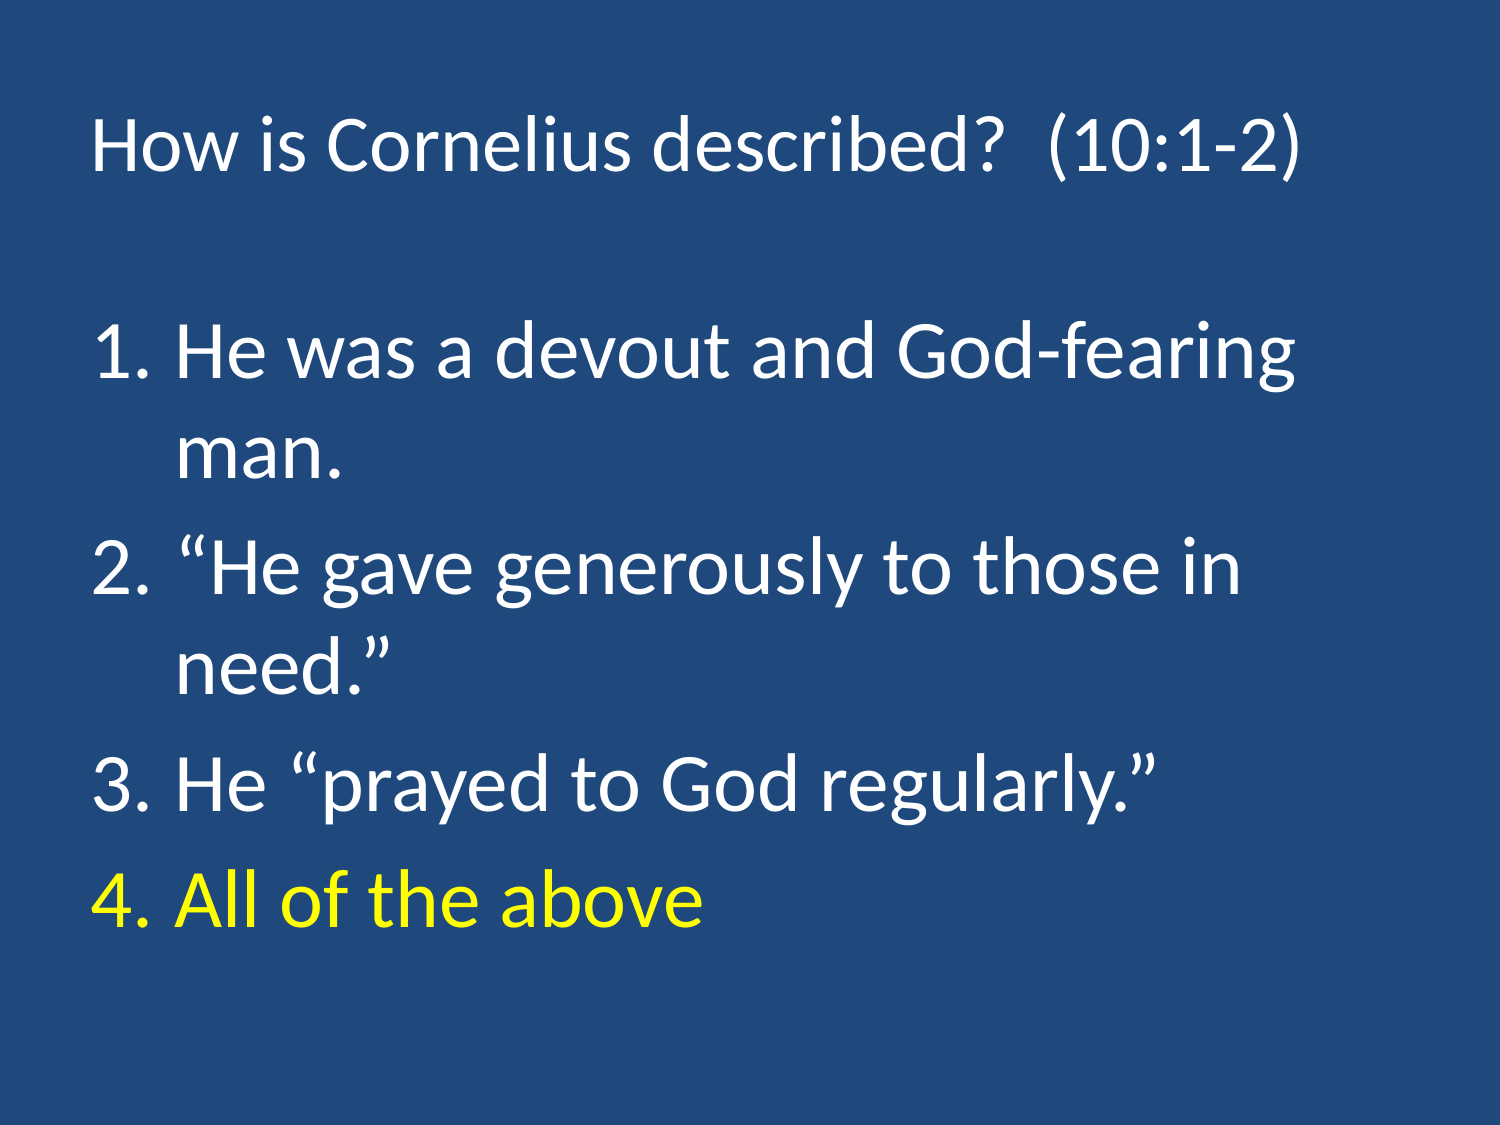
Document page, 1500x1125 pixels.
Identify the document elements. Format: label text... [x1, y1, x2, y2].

title How is Cornelius described? (10:1-2) [75, 45, 1425, 233]
list He was a devout and God-fearing man. “He gave generously to those in need.” He “prayed to God regularly.” All of the above [75, 287, 1425, 1005]
